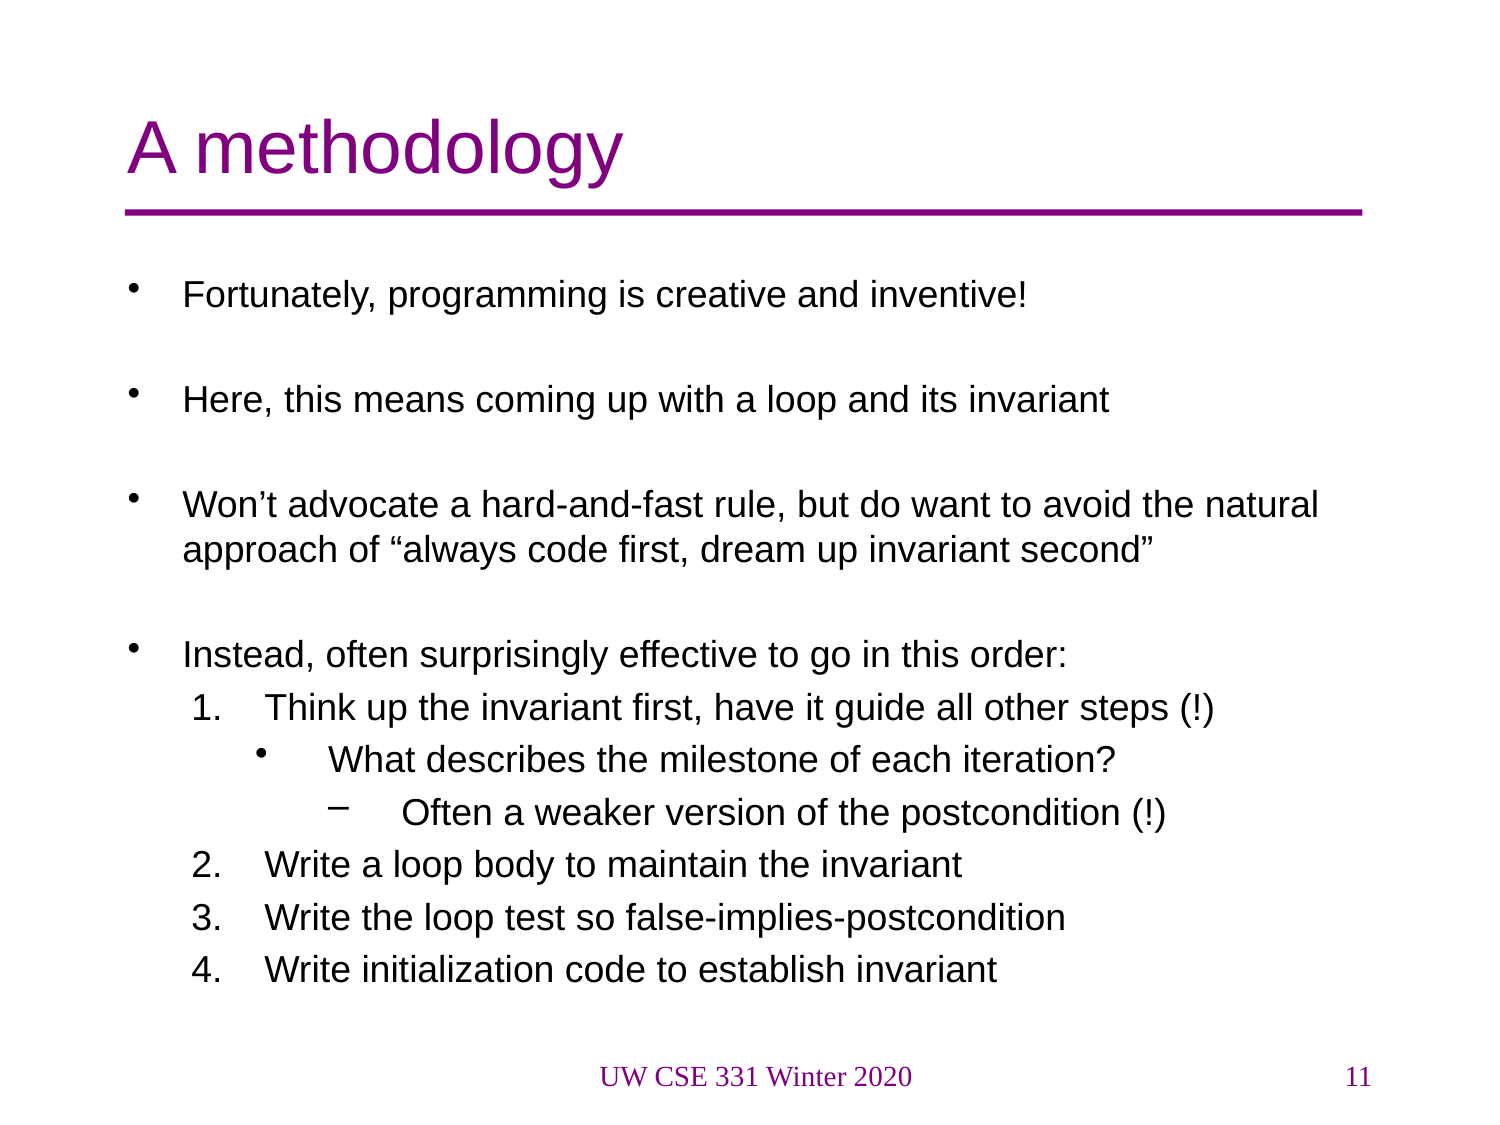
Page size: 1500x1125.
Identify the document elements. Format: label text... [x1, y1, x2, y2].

footer UW CSE 331 Winter 2020 [474, 1049, 1038, 1125]
slide_number 11 [1074, 1049, 1388, 1125]
list Fortunately, programming is creative and inventive! Here, this means coming up with a loop and its invariant Won’t advocate a hard-and-fast rule, but do want to avoid the natural approach of “always code first, dream up invariant second” Instead, often surprisingly effective to go in this order: Think up the invariant first, have it guide all other steps (!) What describes the milestone of each iteration? Often a weaker version of the postcondition (!) Write a loop body to maintain the invariant Write the loop test so false-implies-postcondition Write initialization code to establish invariant [112, 262, 1425, 1000]
title A methodology [112, 50, 1388, 238]
